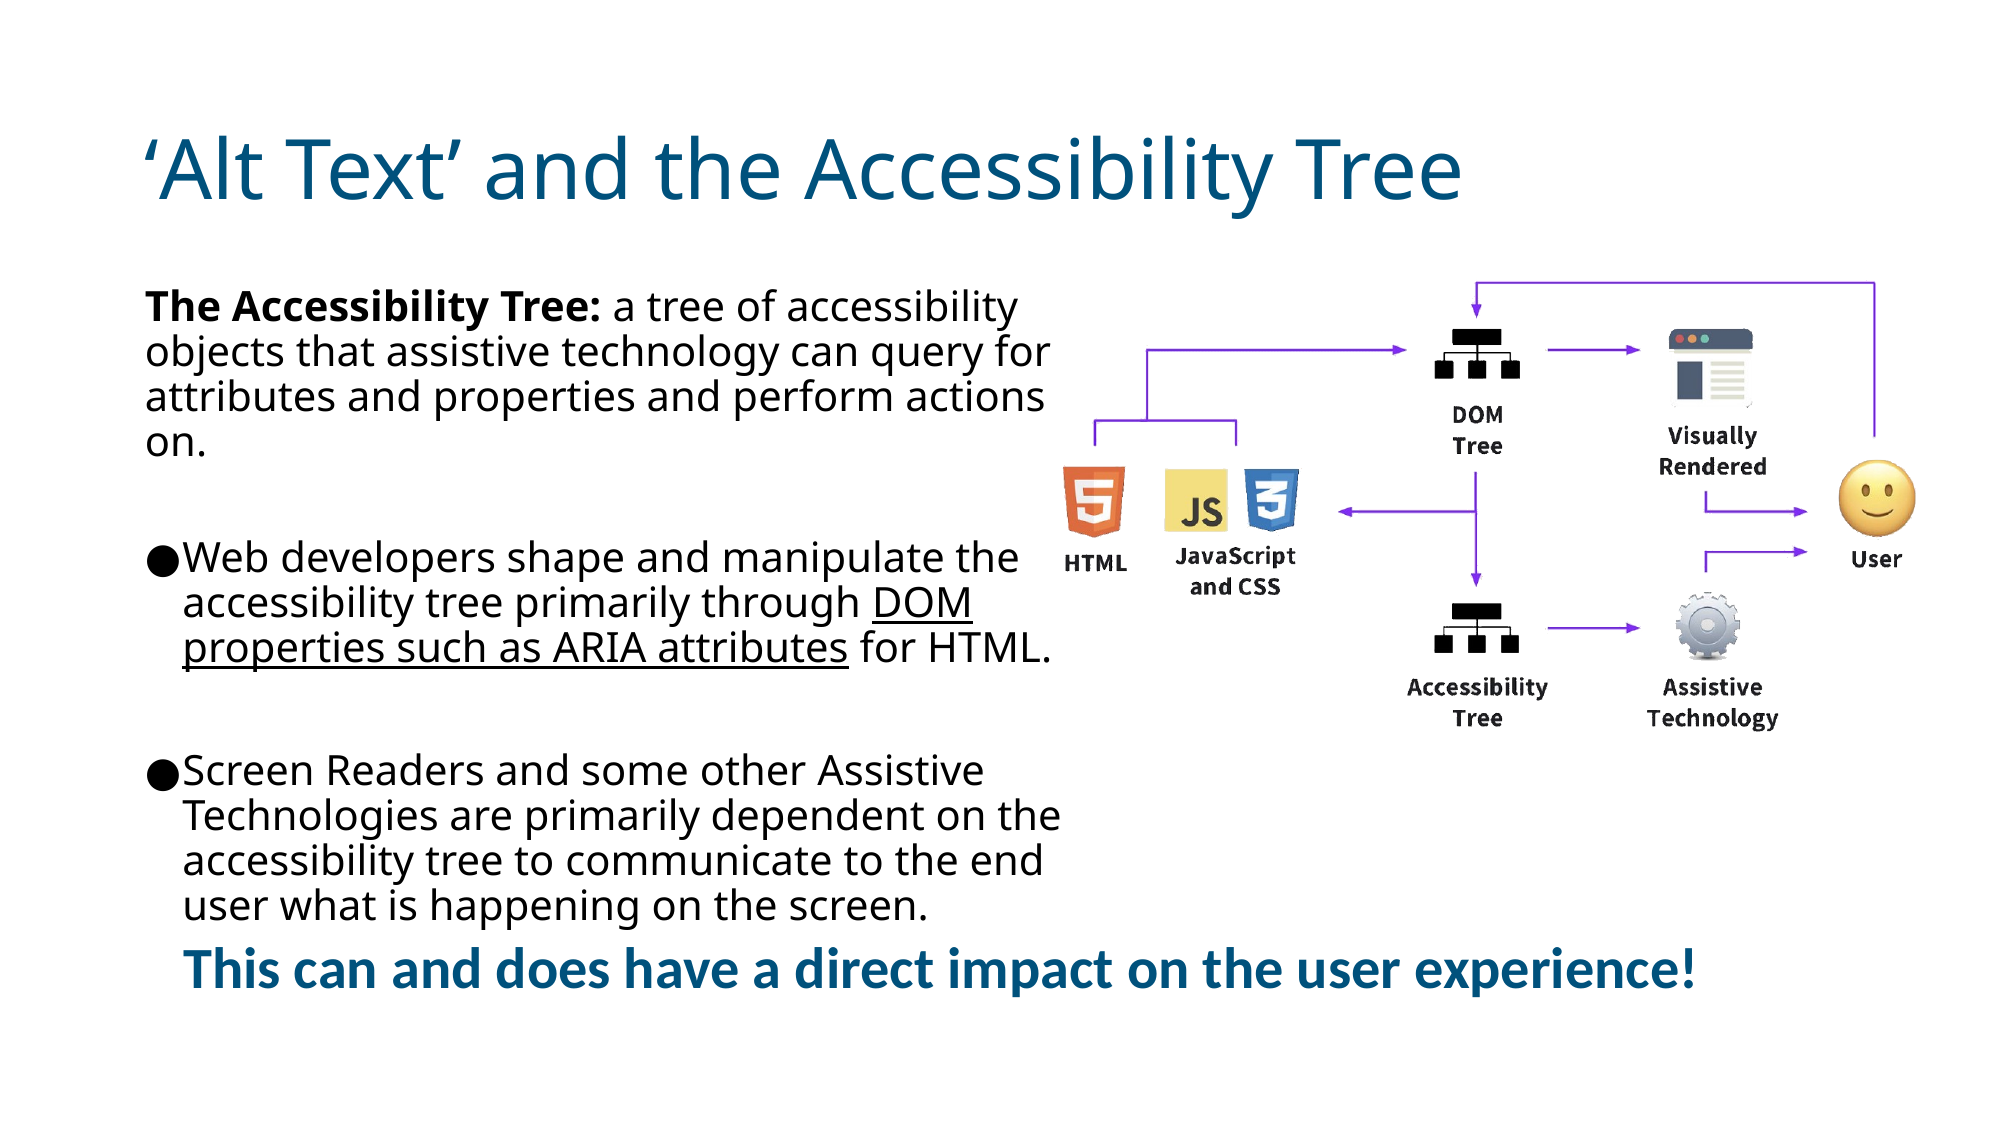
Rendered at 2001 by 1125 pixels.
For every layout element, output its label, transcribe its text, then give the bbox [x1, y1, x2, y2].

text_box This can and does have a direct impact on the user experience! [175, 922, 1971, 1008]
title ‘Alt Text’ and the Accessibility Tree [137, 59, 1863, 278]
list The Accessibility Tree: a tree of accessibility objects that assistive technology can query for attributes and properties and perform actions on. Web developers shape and manipulate the accessibility tree primarily through DOM properties such as ARIA attributes for HTML. Screen Readers and some other Assistive Technologies are primarily dependent on the accessibility tree to communicate to the end user what is happening on the screen. [137, 278, 1096, 949]
picture [1061, 276, 1916, 733]
